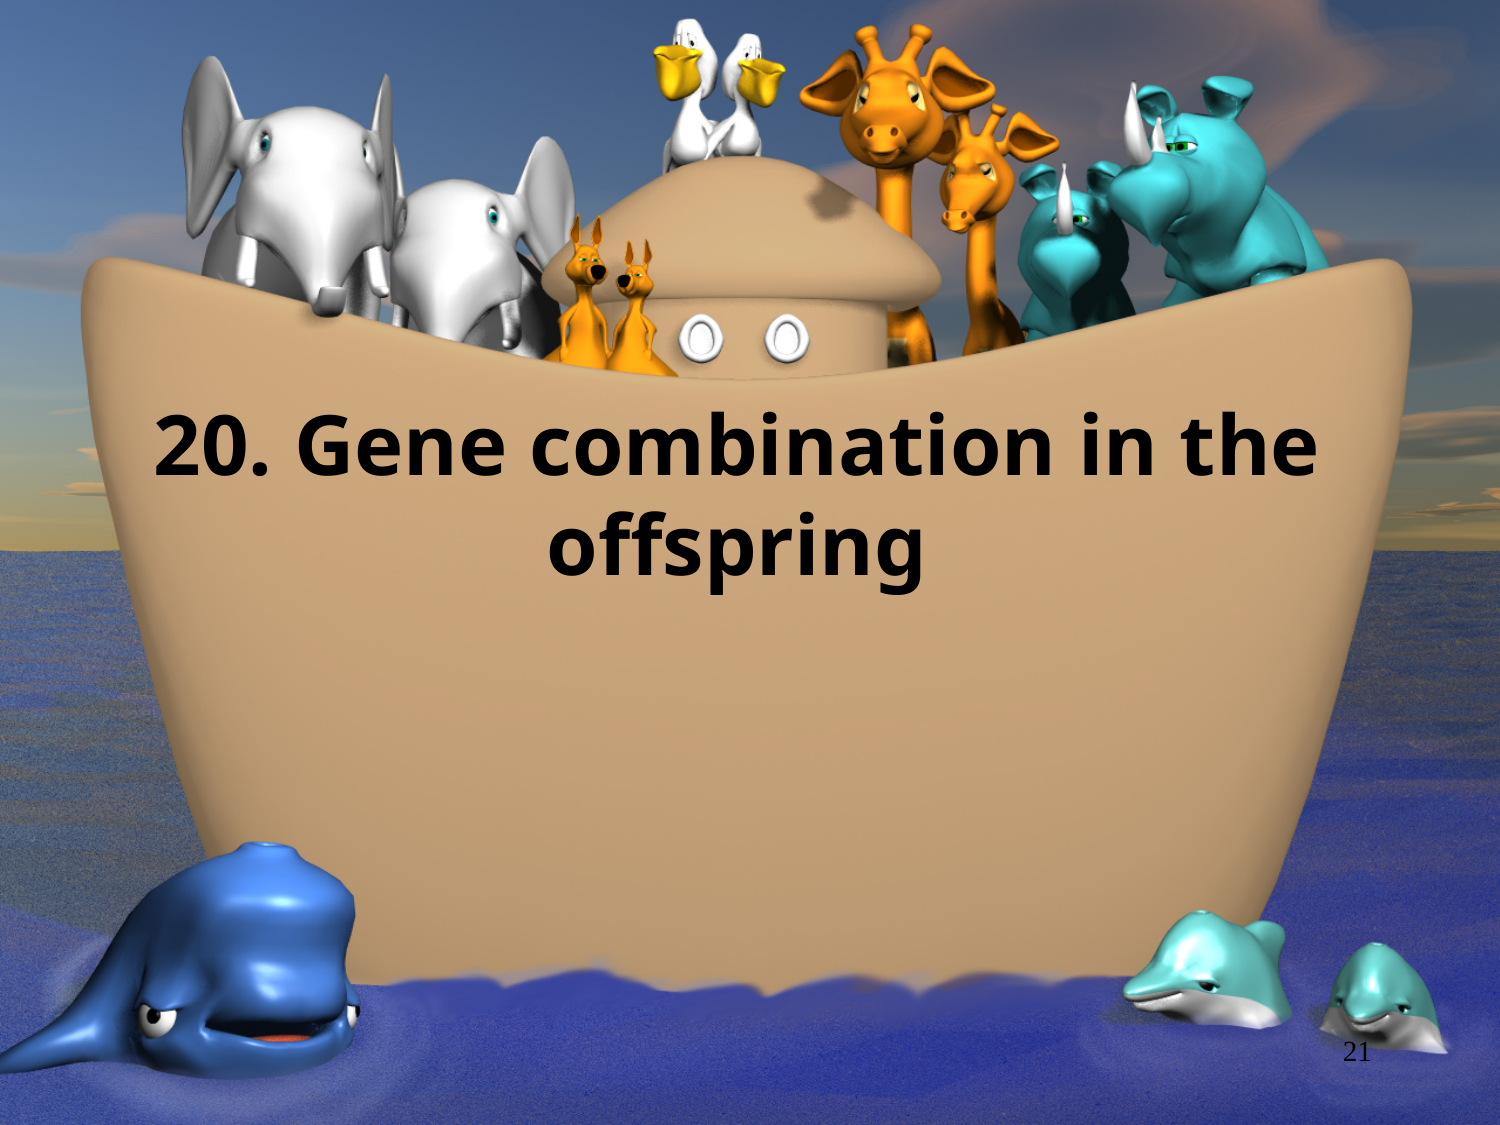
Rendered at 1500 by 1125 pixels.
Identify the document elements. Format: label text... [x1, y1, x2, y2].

title 20. Gene combination in the offspring [99, 487, 1376, 601]
picture [0, 0, 1500, 1125]
slide_number 21 [1074, 1024, 1388, 1101]
